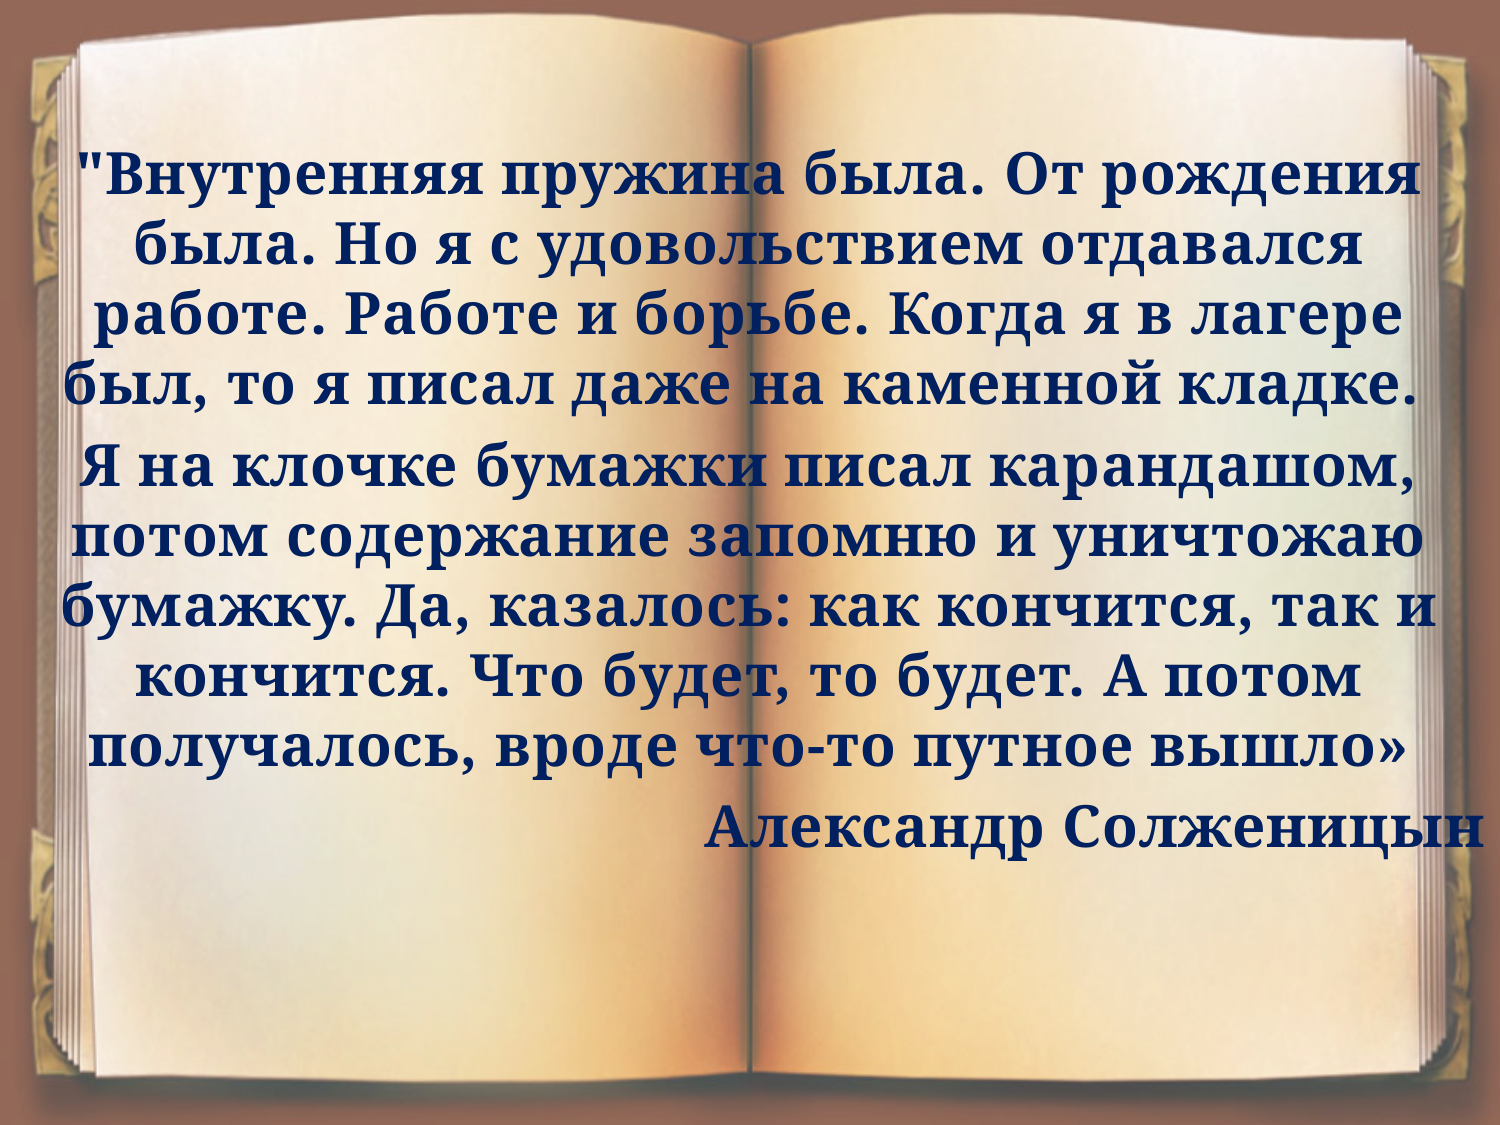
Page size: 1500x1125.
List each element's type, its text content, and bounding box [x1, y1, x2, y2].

text_box "Внутренняя пружина была. От рождения была. Но я с удовольствием отдавался работе. Работе и борьбе. Когда я в лагере был, то я писал даже на каменной кладке. Я на клочке бумажки писал карандашом, потом содержание запомню и уничтожаю бумажку. Да, казалось: как кончится, так и кончится. Что будет, то будет. А потом получалось, вроде что-то путное вышло» Александр Солженицын [0, 128, 1500, 867]
